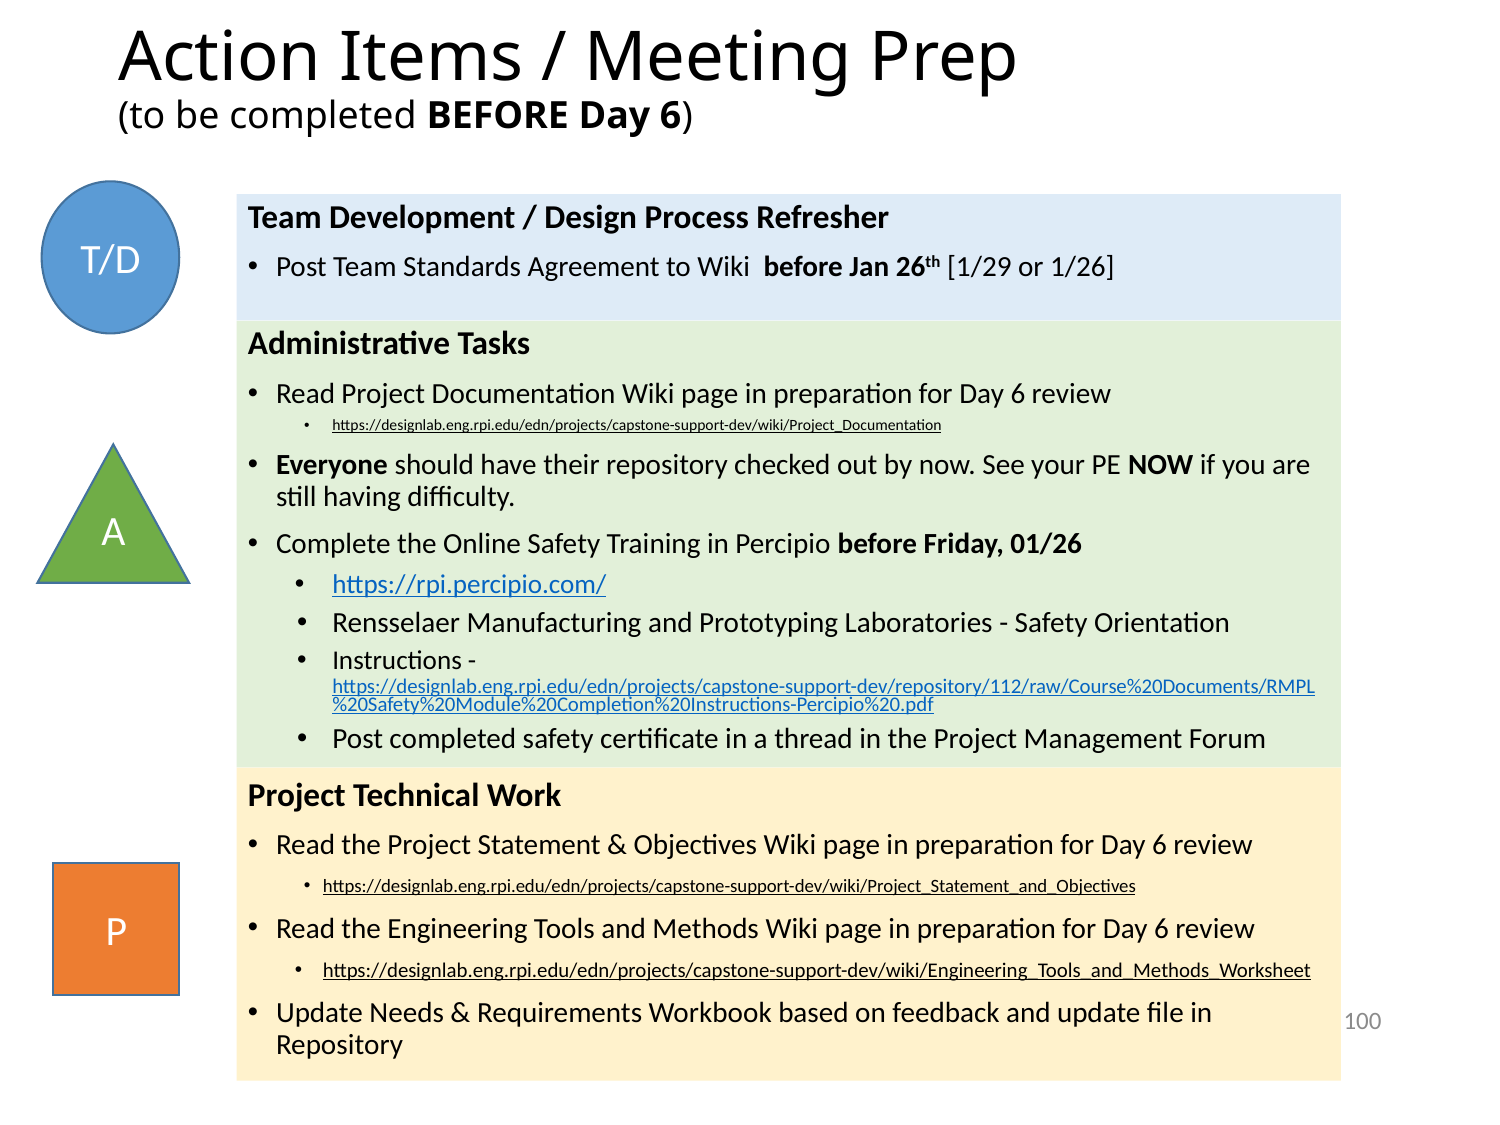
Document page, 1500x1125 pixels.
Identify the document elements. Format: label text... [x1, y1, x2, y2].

slide_number 100 [1341, 990, 1397, 1050]
text_box T/D [40, 180, 181, 335]
text_box A [35, 442, 191, 584]
text_box Team Development / Design Process Refresher Post Team Standards Agreement to Wiki before Jan 26th [1/29 or 1/26] [236, 194, 1341, 320]
text_box Administrative Tasks Read Project Documentation Wiki page in preparation for Day 6 review https://designlab.eng.rpi.edu/edn/projects/capstone-support-dev/wiki/Project_Documentation Everyone should have their repository checked out by now. See your PE NOW if you are still having difficulty. Complete the Online Safety Training in Percipio before Friday, 01/26 https://rpi.percipio.com/ Rensselaer Manufacturing and Prototyping Laboratories - Safety Orientation Instructions - https://designlab.eng.rpi.edu/edn/projects/capstone-support-dev/repository/112/raw/Course%20Documents/RMPL%20Safety%20Module%20Completion%20Instructions-Percipio%20.pdf Post completed safety certificate in a thread in the Project Management Forum [236, 320, 1341, 767]
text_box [53, 767, 1341, 1081]
title Action Items / Meeting Prep (to be completed BEFORE Day 6) [103, 6, 1397, 152]
